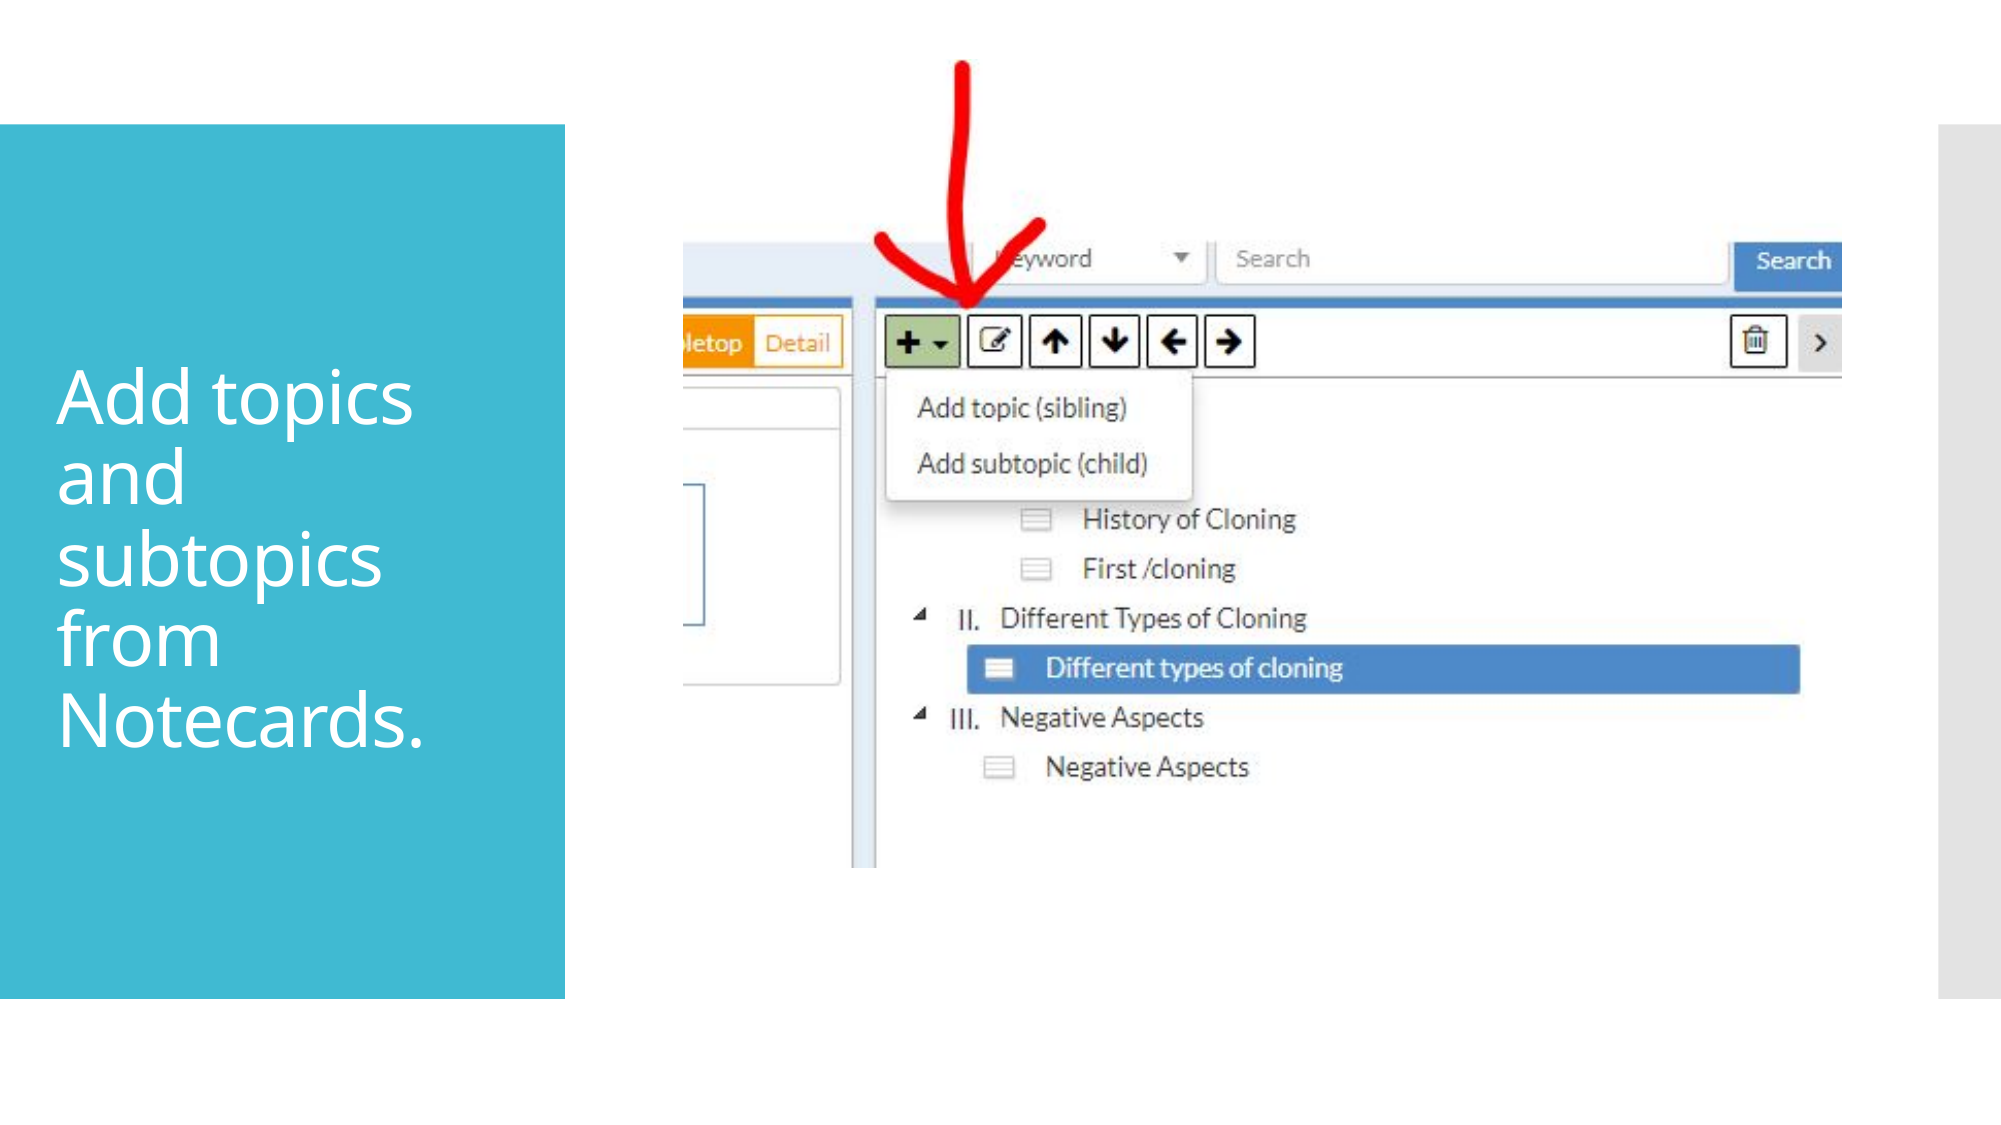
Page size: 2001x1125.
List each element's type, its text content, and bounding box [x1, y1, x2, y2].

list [683, 59, 1842, 869]
title Add topics and subtopics from Notecards. [41, 184, 525, 940]
